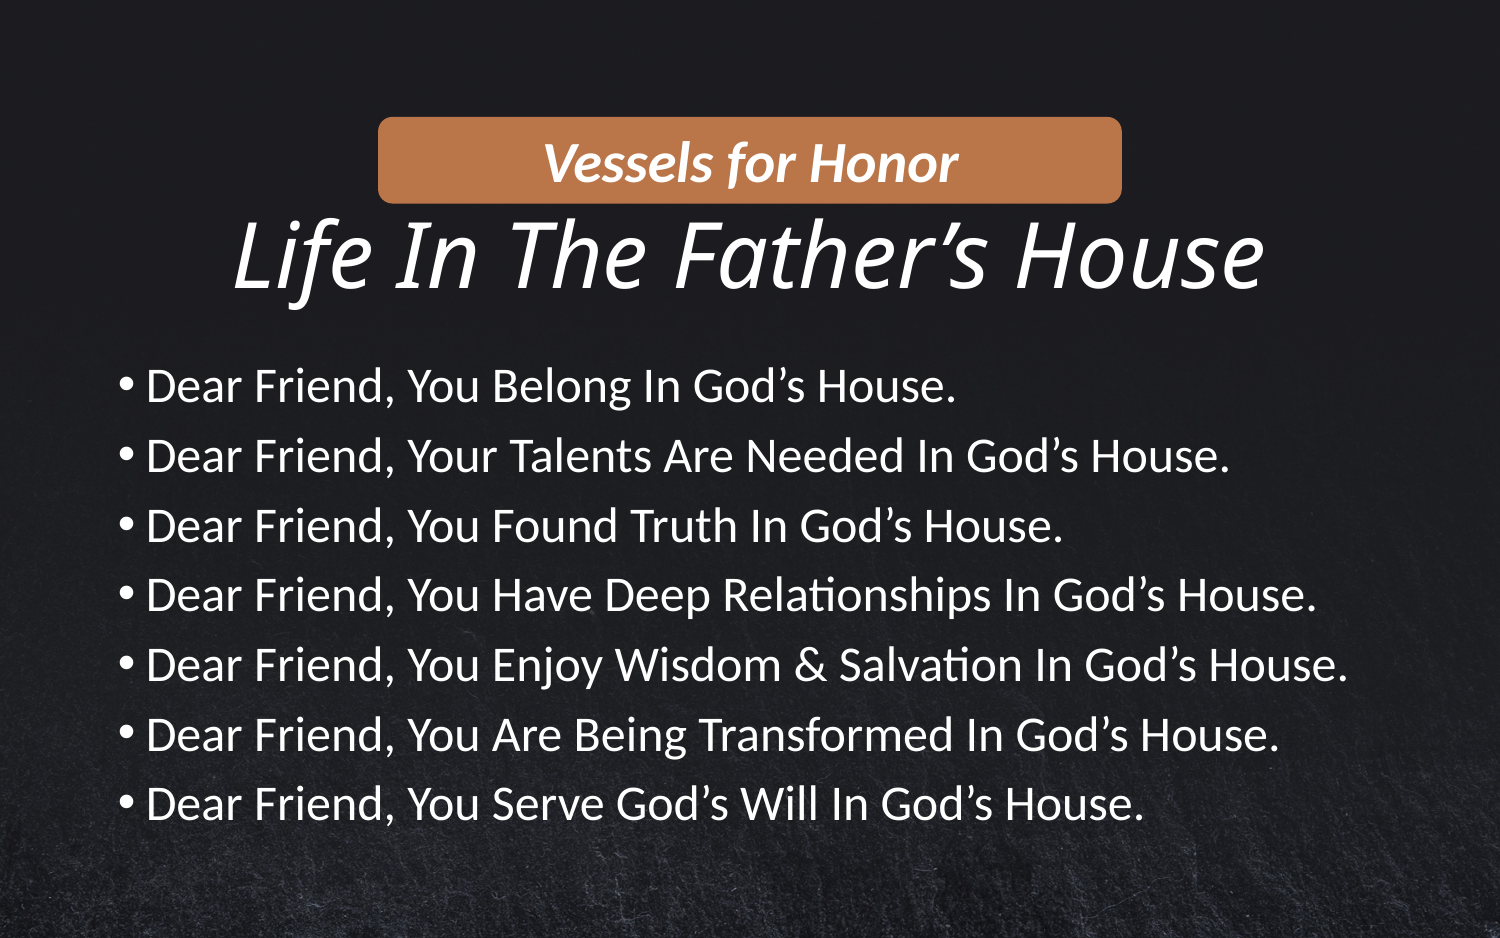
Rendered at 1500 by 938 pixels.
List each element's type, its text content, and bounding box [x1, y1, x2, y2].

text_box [378, 116, 1122, 204]
text_box Dear Friend, You Belong In God’s House. Dear Friend, Your Talents Are Needed In God’s House. Dear Friend, You Found Truth In God’s House. Dear Friend, You Have Deep Relationships In God’s House. Dear Friend, You Enjoy Wisdom & Salvation In God’s House. Dear Friend, You Are Being Transformed In God’s House. Dear Friend, You Serve God’s Will In God’s House. [103, 355, 1397, 880]
picture [0, 0, 1500, 938]
title Life In The Father’s House [103, 164, 1397, 355]
